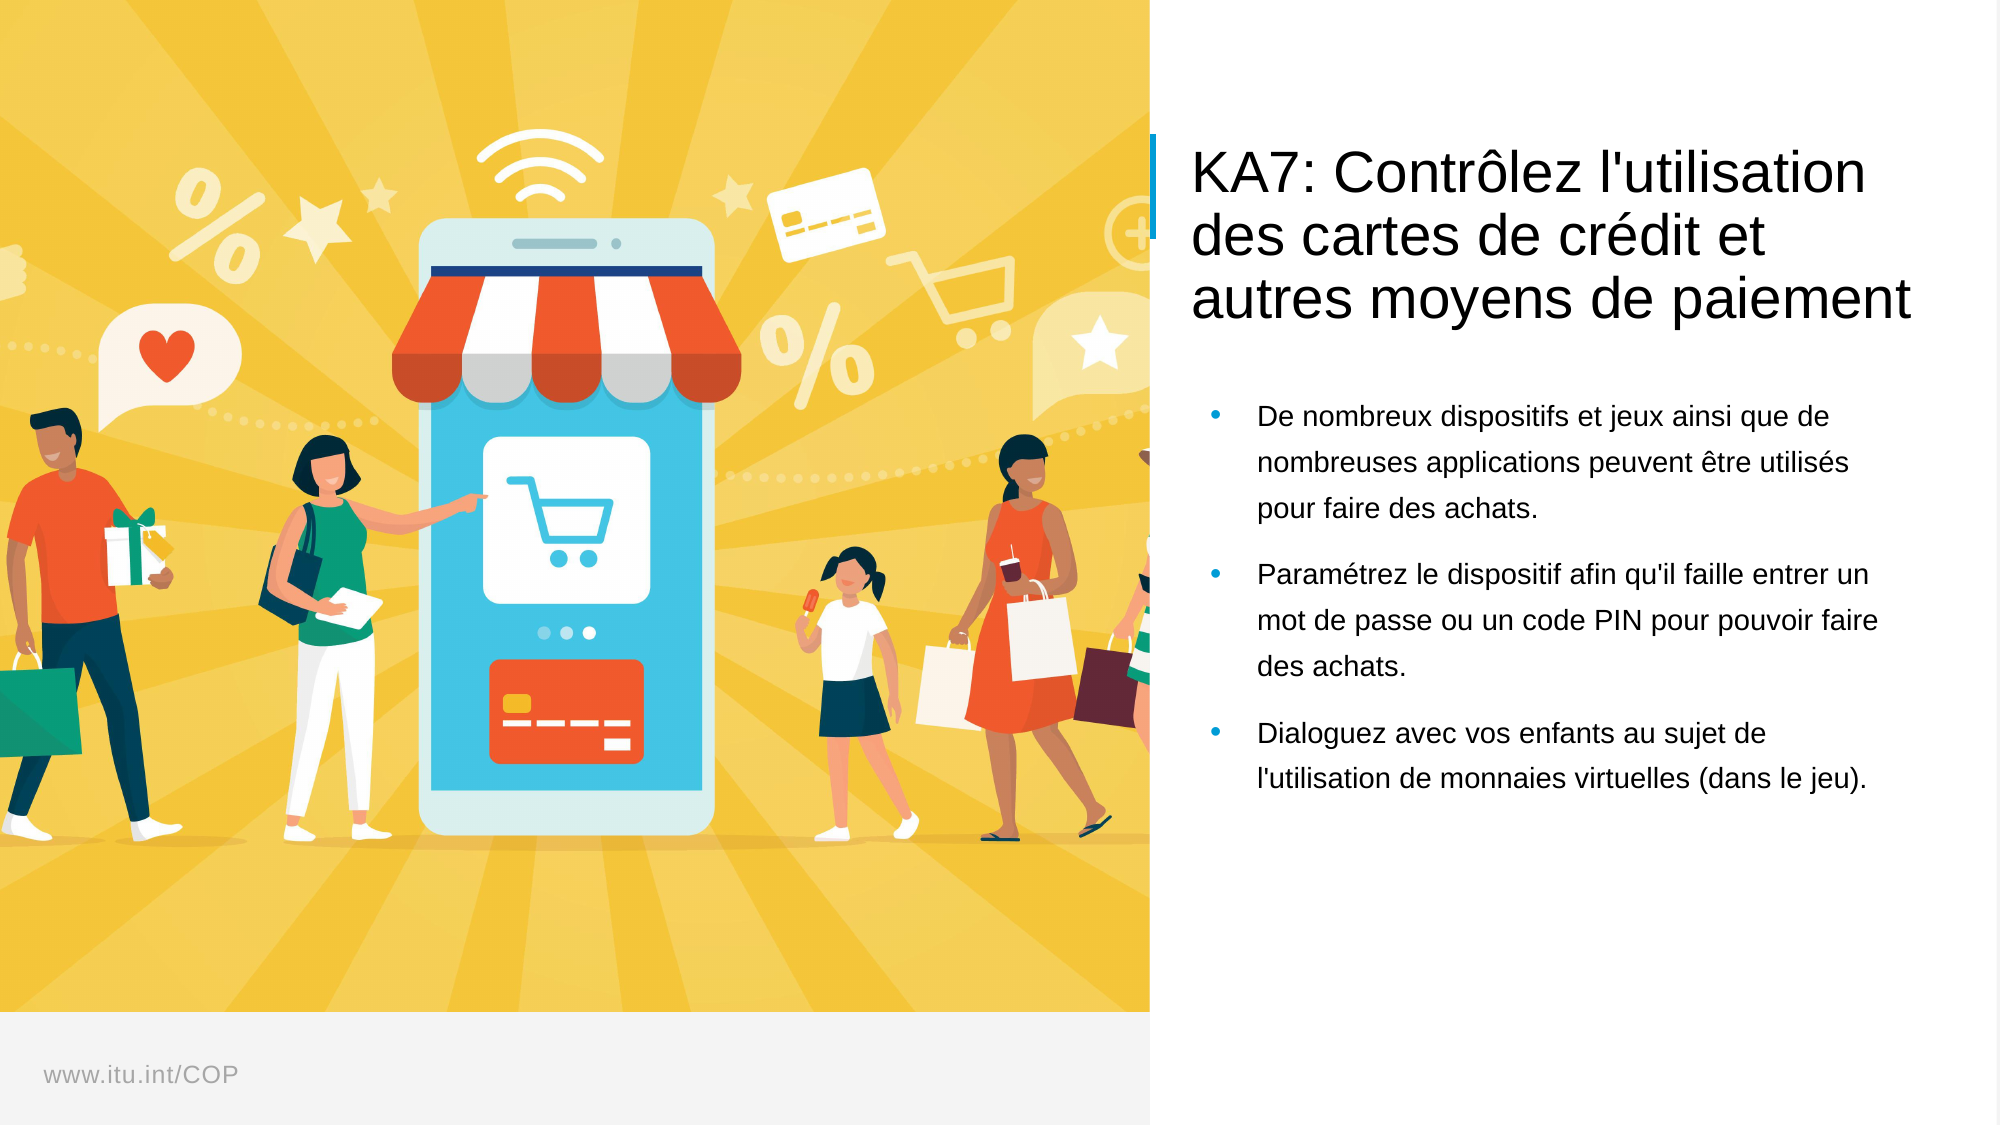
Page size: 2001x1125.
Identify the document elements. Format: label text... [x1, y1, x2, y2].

picture [0, 0, 1150, 1012]
title KA7: Contrôlez l'utilisation des cartes de crédit et autres moyens de paiement [1176, 134, 2000, 239]
list De nombreux dispositifs et jeux ainsi que de nombreuses applications peuvent être utilisés pour faire des achats. Paramétrez le dispositif afin qu'il faille entrer un mot de passe ou un code PIN pour pouvoir faire des achats. Dialoguez avec vos enfants au sujet de l'utilisation de monnaies virtuelles (dans le jeu). [1195, 378, 1901, 977]
